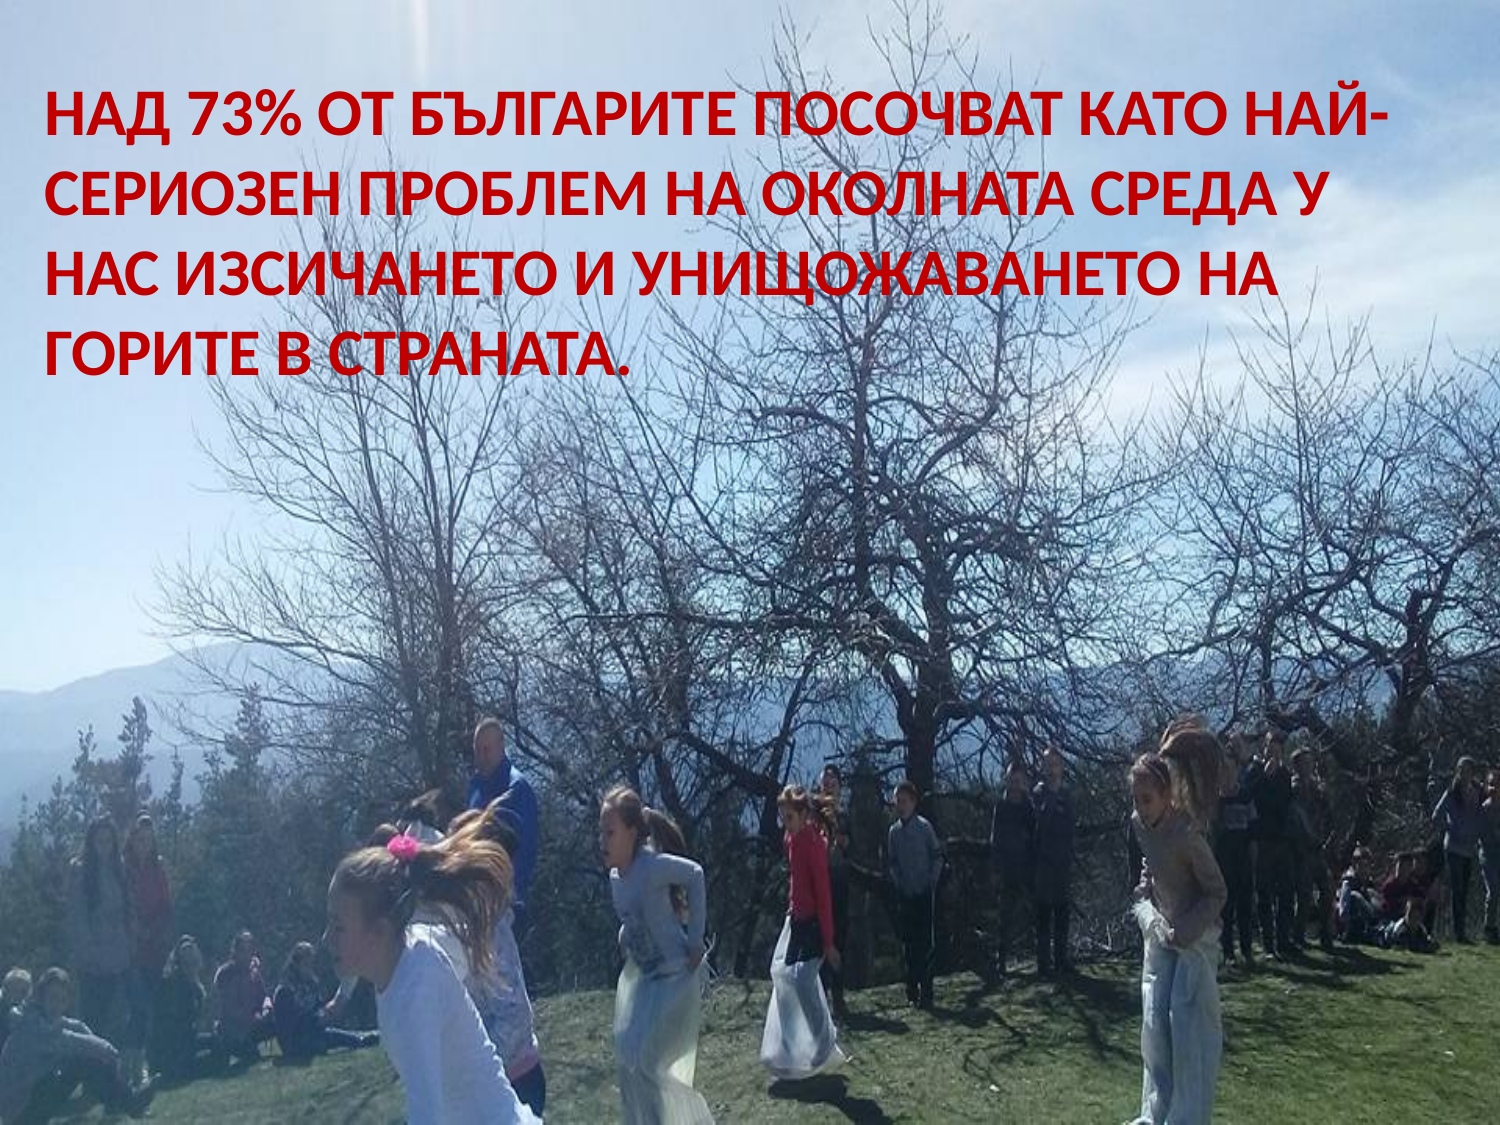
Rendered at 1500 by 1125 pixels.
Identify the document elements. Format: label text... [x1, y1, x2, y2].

picture [0, 0, 1500, 1125]
title НАД 73% ОТ БЪЛГАРИТЕ ПОСОЧВАТ КАТО НАЙ-СЕРИОЗЕН ПРОБЛЕМ НА ОКОЛНАТА СРЕДА У НАС ИЗСИЧАНЕТО И УНИЩОЖАВАНЕТО НА ГОРИТЕ В СТРАНАТА. [29, 4, 1457, 454]
